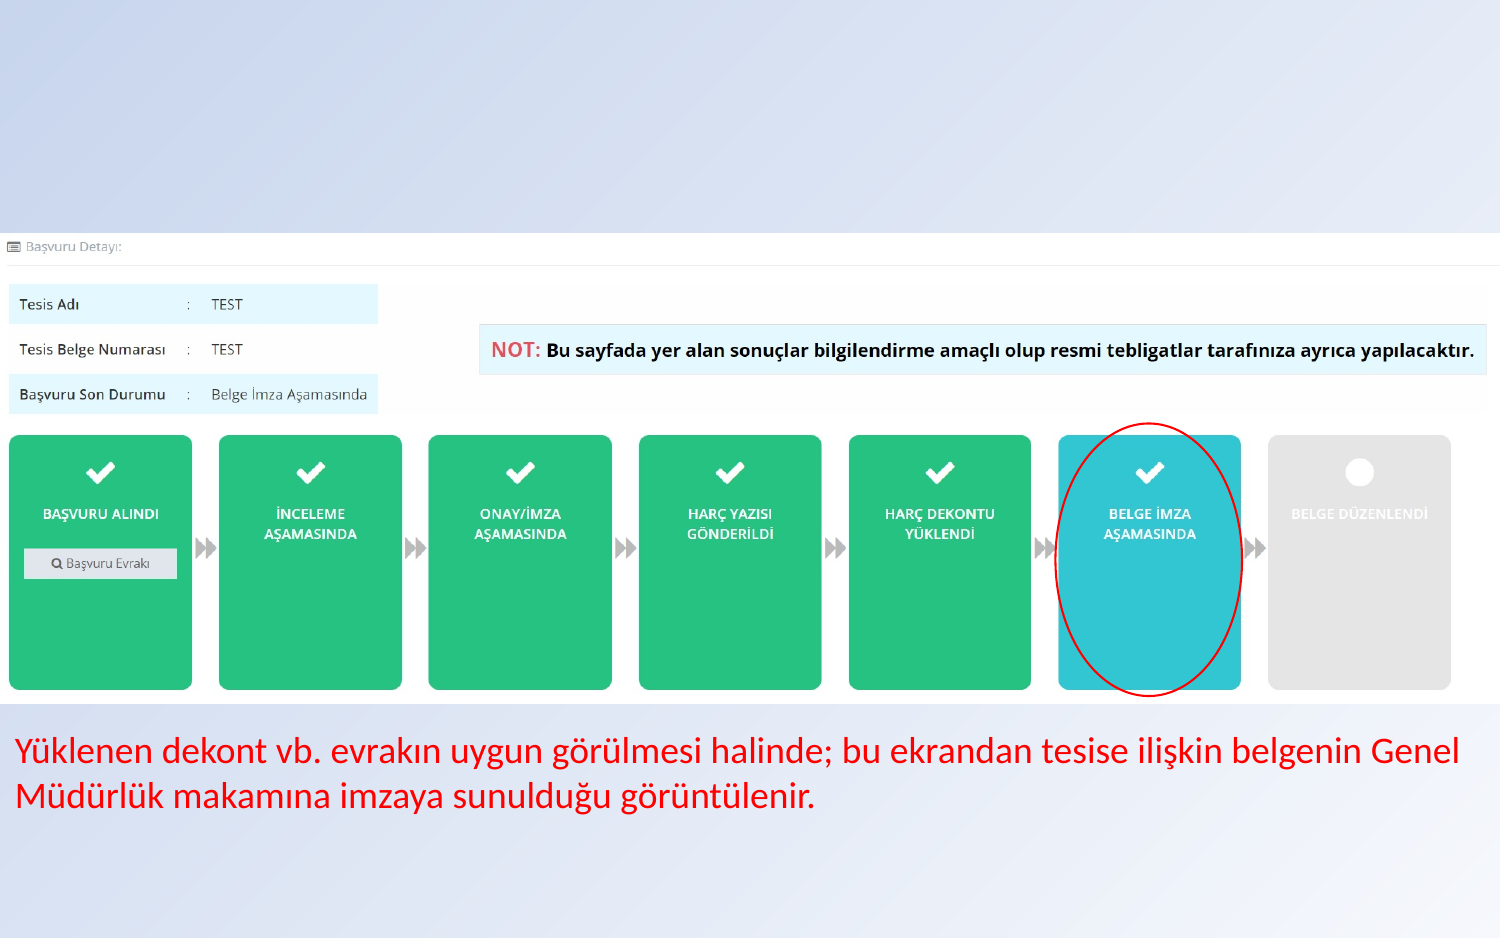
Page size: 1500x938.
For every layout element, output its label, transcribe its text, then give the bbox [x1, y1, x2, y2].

text_box Yüklenen dekont vb. evrakın uygun görülmesi halinde; bu ekrandan tesise ilişkin belgenin Genel Müdürlük makamına imzaya sunulduğu görüntülenir. [0, 718, 1500, 824]
picture [0, 233, 1500, 704]
